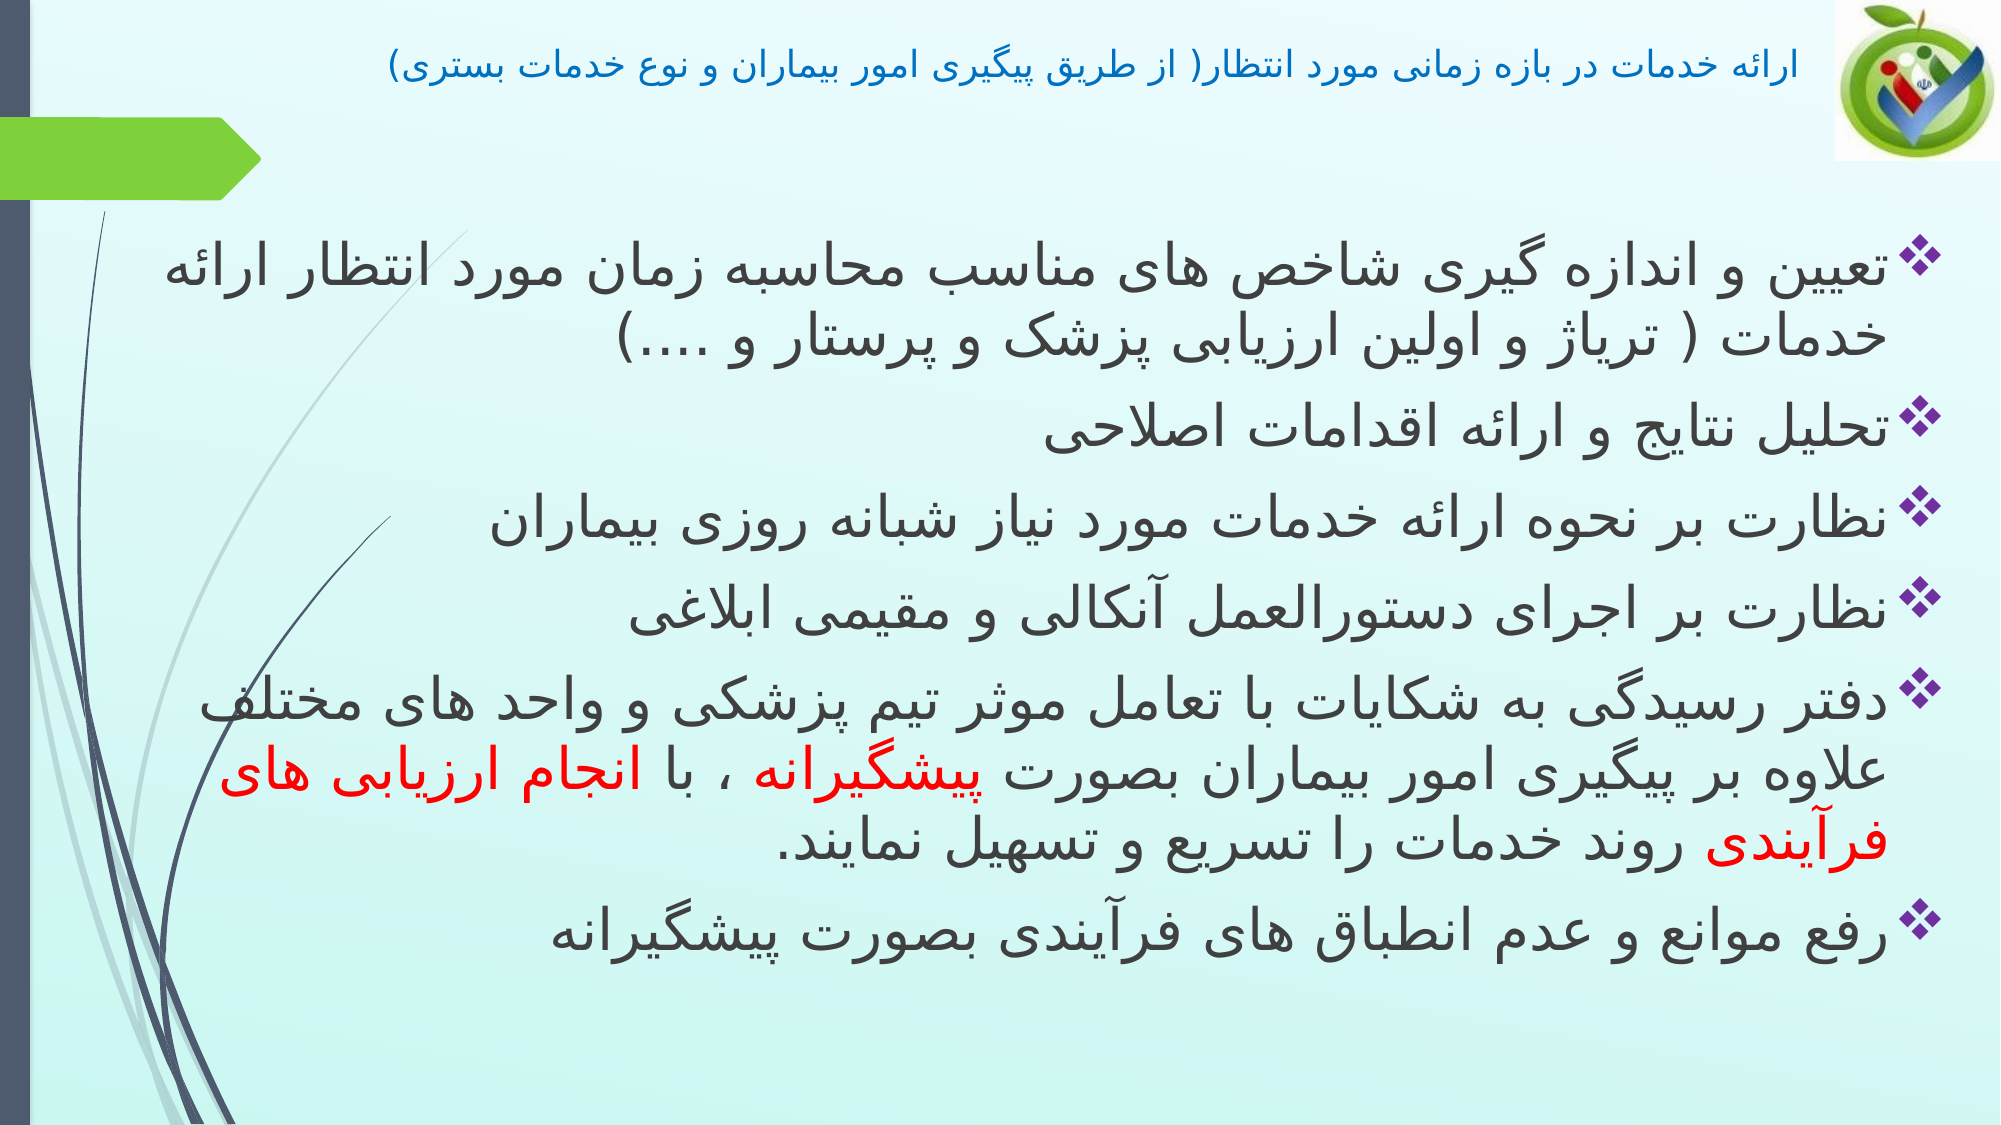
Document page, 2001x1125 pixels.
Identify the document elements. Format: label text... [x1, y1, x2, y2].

title ارائه خدمات در بازه زمانی مورد انتظار( از طریق پیگیری امور بیماران و نوع خدمات بستری) [84, 33, 1817, 139]
list تعیین و اندازه گیری شاخص های مناسب محاسبه زمان مورد انتظار ارائه خدمات ( تریاژ و اولین ارزیابی پزشک و پرستار و ....) تحلیل نتایج و ارائه اقدامات اصلاحی نظارت بر نحوه ارائه خدمات مورد نیاز شبانه روزی بیماران نظارت بر اجرای دستورالعمل آنکالی و مقیمی ابلاغی دفتر رسیدگی به شکایات با تعامل موثر تیم پزشکی و واحد های مختلف علاوه بر پیگیری امور بیماران بصورت پیشگیرانه ، با انجام ارزیابی های فرآیندی روند خدمات را تسریع و تسهیل نمایند. رفع موانع و عدم انطباق های فرآیندی بصورت پیشگیرانه [50, 219, 1963, 917]
picture [1835, 0, 2000, 162]
